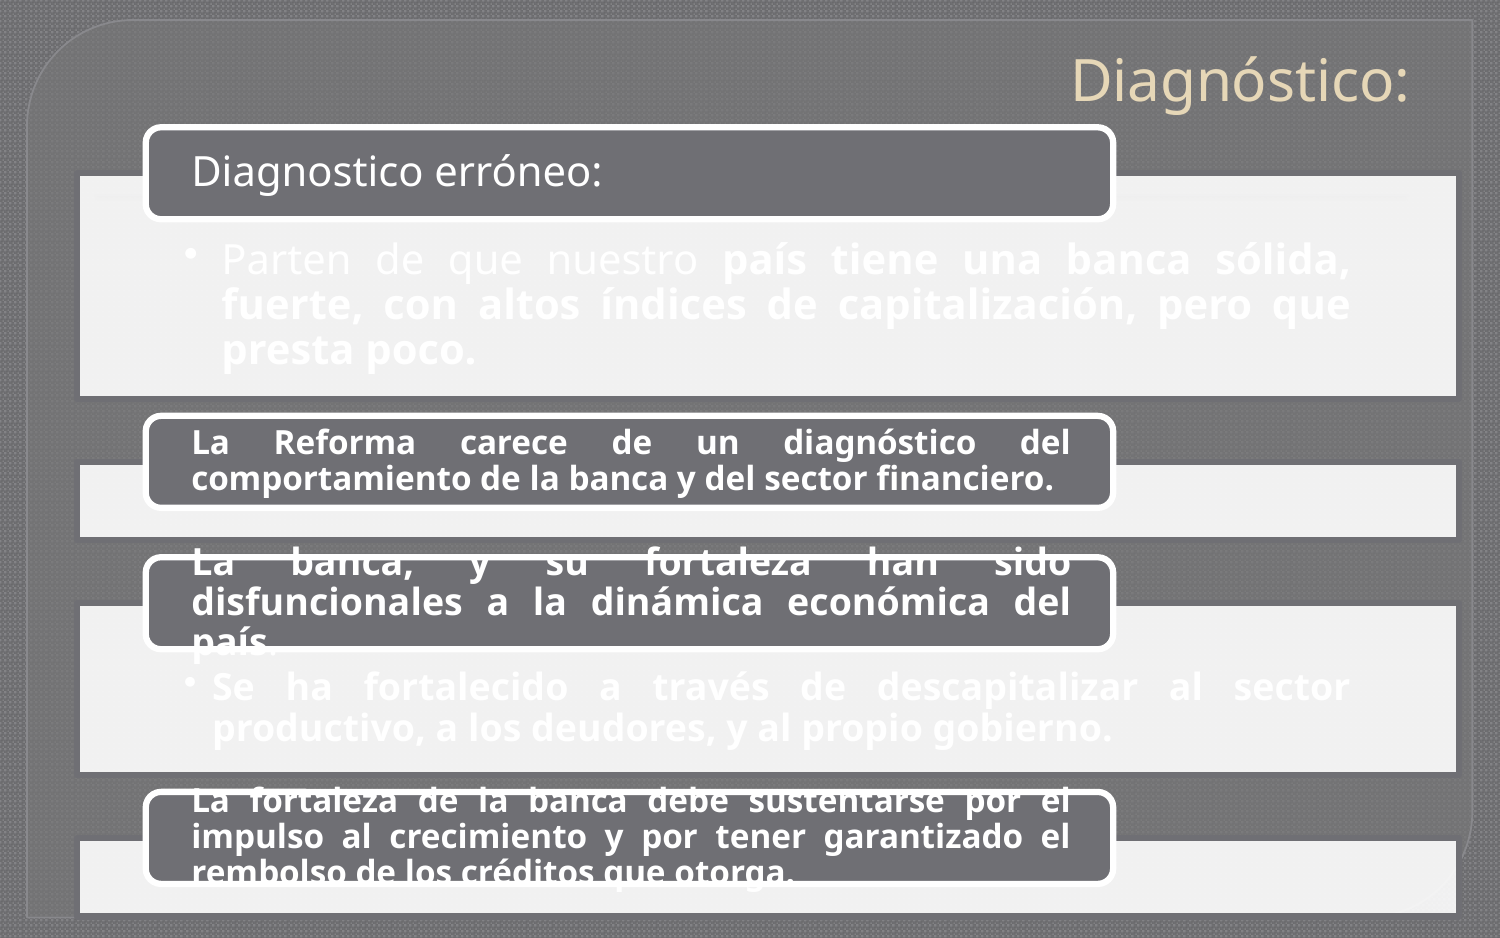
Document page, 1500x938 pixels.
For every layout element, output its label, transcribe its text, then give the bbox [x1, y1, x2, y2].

title Diagnóstico: [75, 34, 1425, 115]
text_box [76, 114, 1459, 930]
